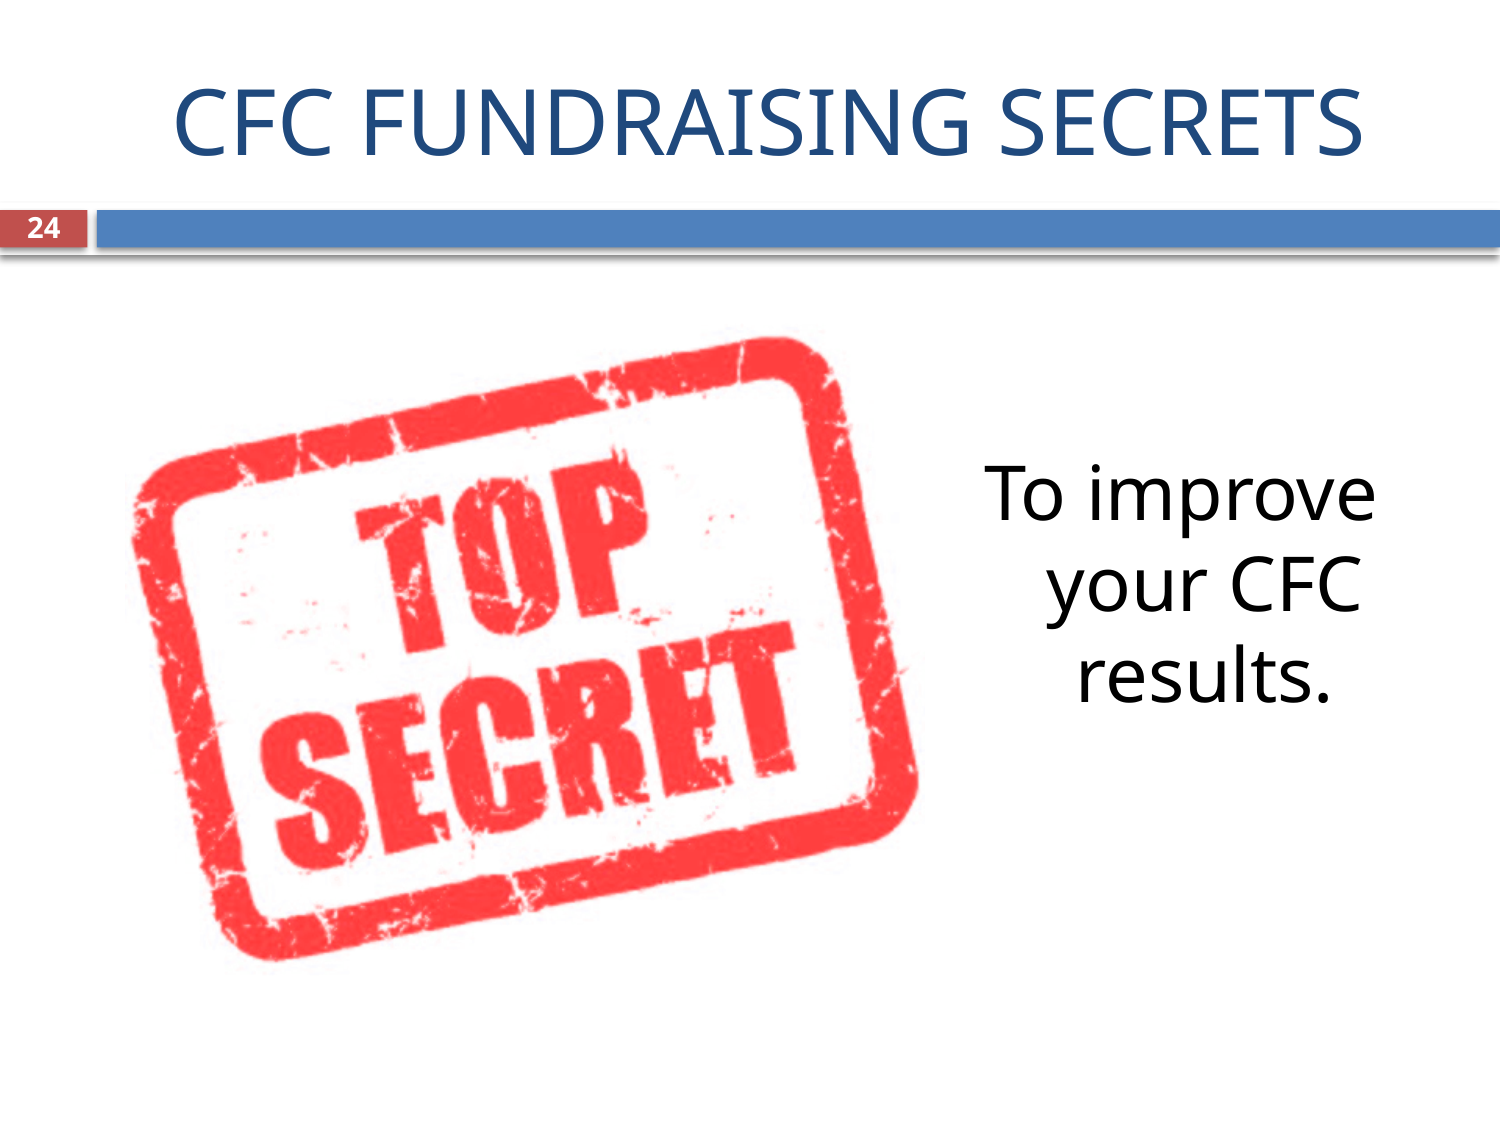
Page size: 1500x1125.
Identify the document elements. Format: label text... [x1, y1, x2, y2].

title CFC FUNDRAISING SECRETS [100, 37, 1438, 200]
list To improve your CFC results. [962, 437, 1400, 788]
slide_number 24 [0, 208, 88, 249]
picture [124, 249, 926, 1051]
